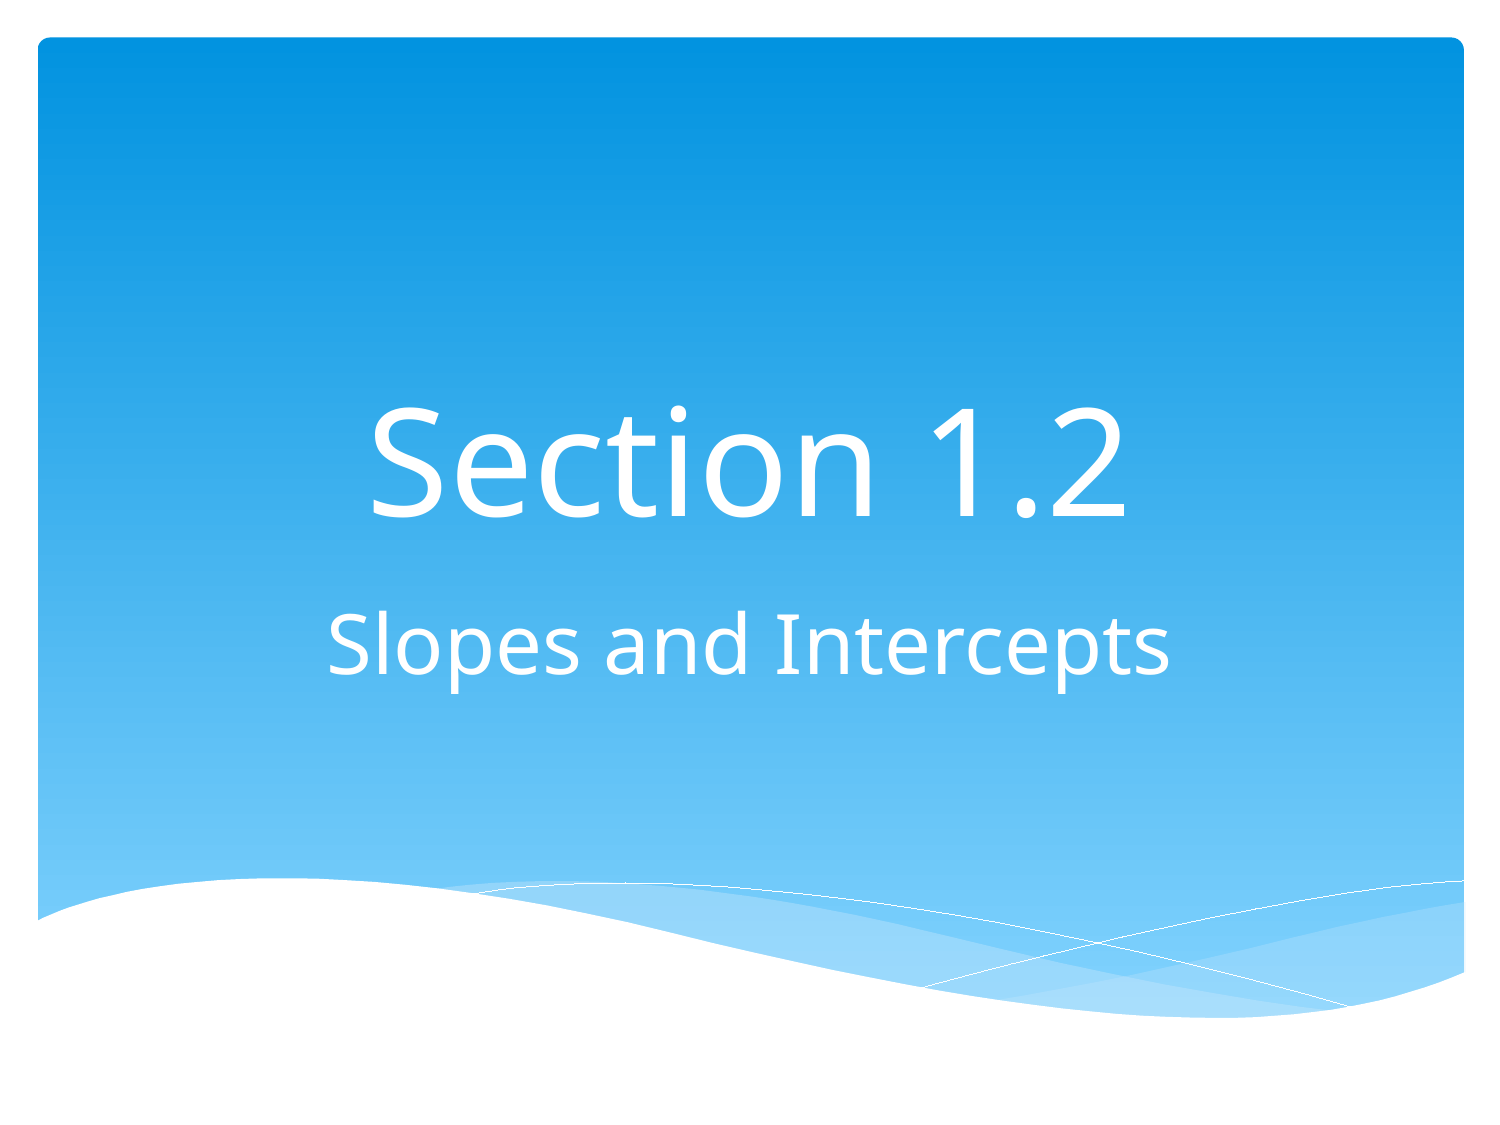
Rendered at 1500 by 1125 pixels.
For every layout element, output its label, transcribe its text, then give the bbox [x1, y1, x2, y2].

title Section 1.2 [112, 262, 1388, 555]
subtitle Slopes and Intercepts [225, 583, 1275, 825]
